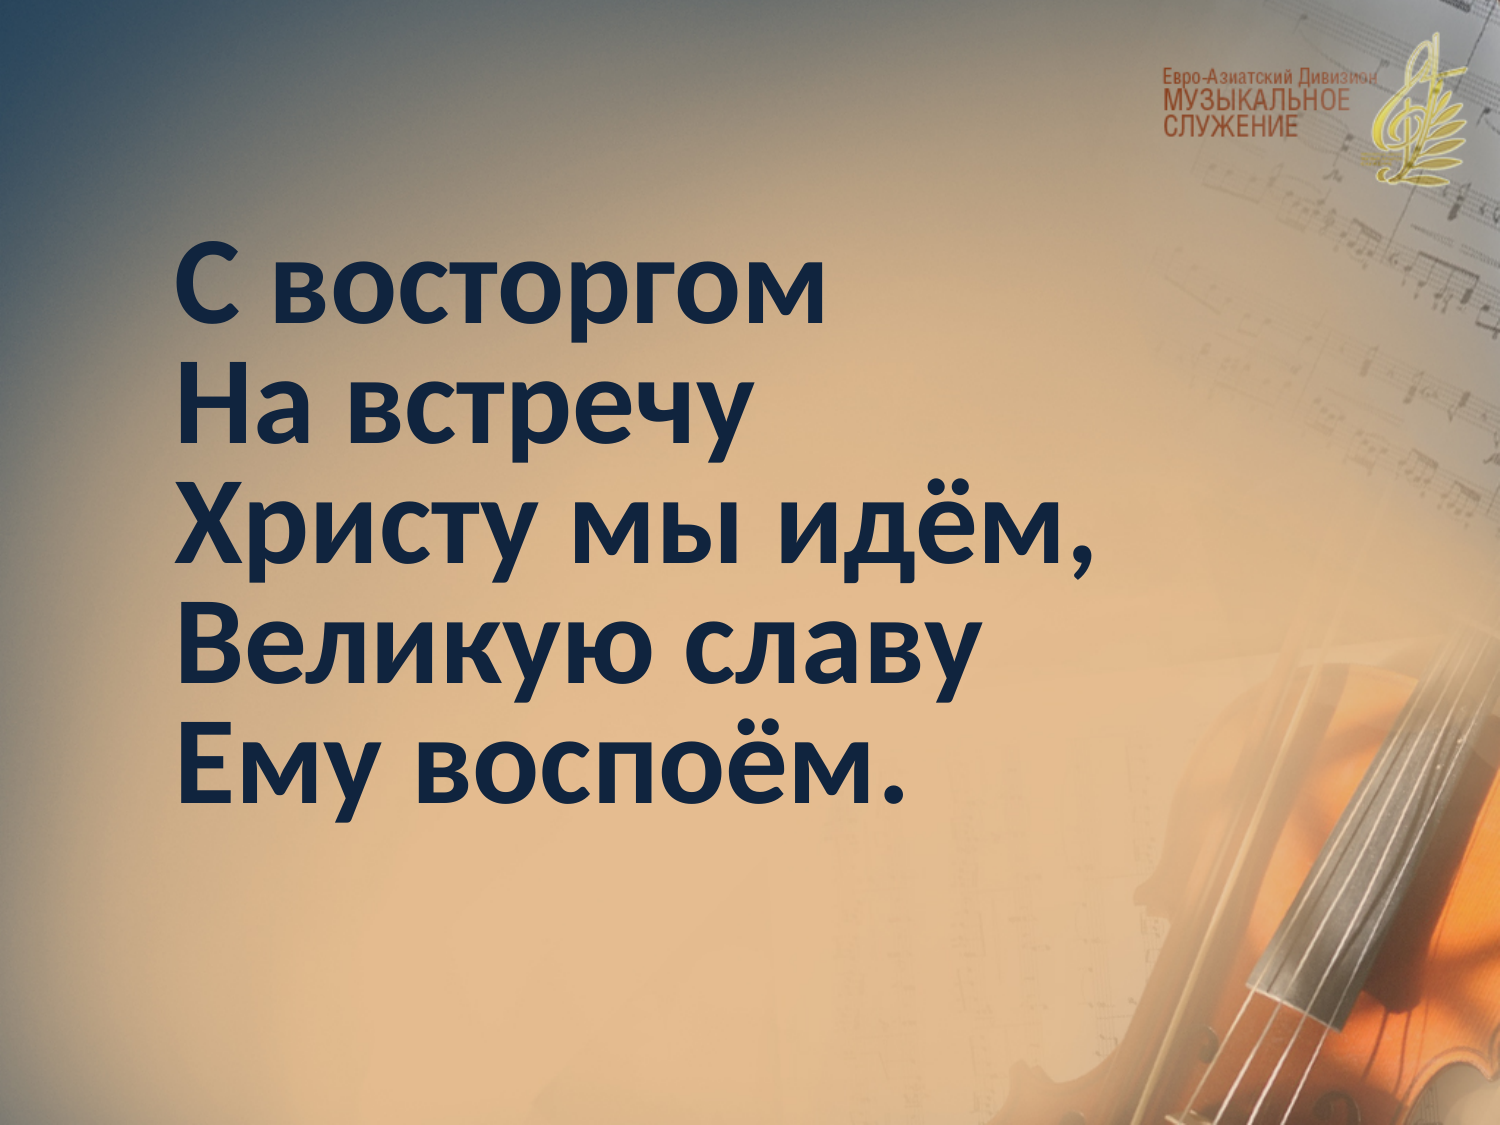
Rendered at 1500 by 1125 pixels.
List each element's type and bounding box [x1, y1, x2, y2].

list [0, 0, 1500, 1125]
